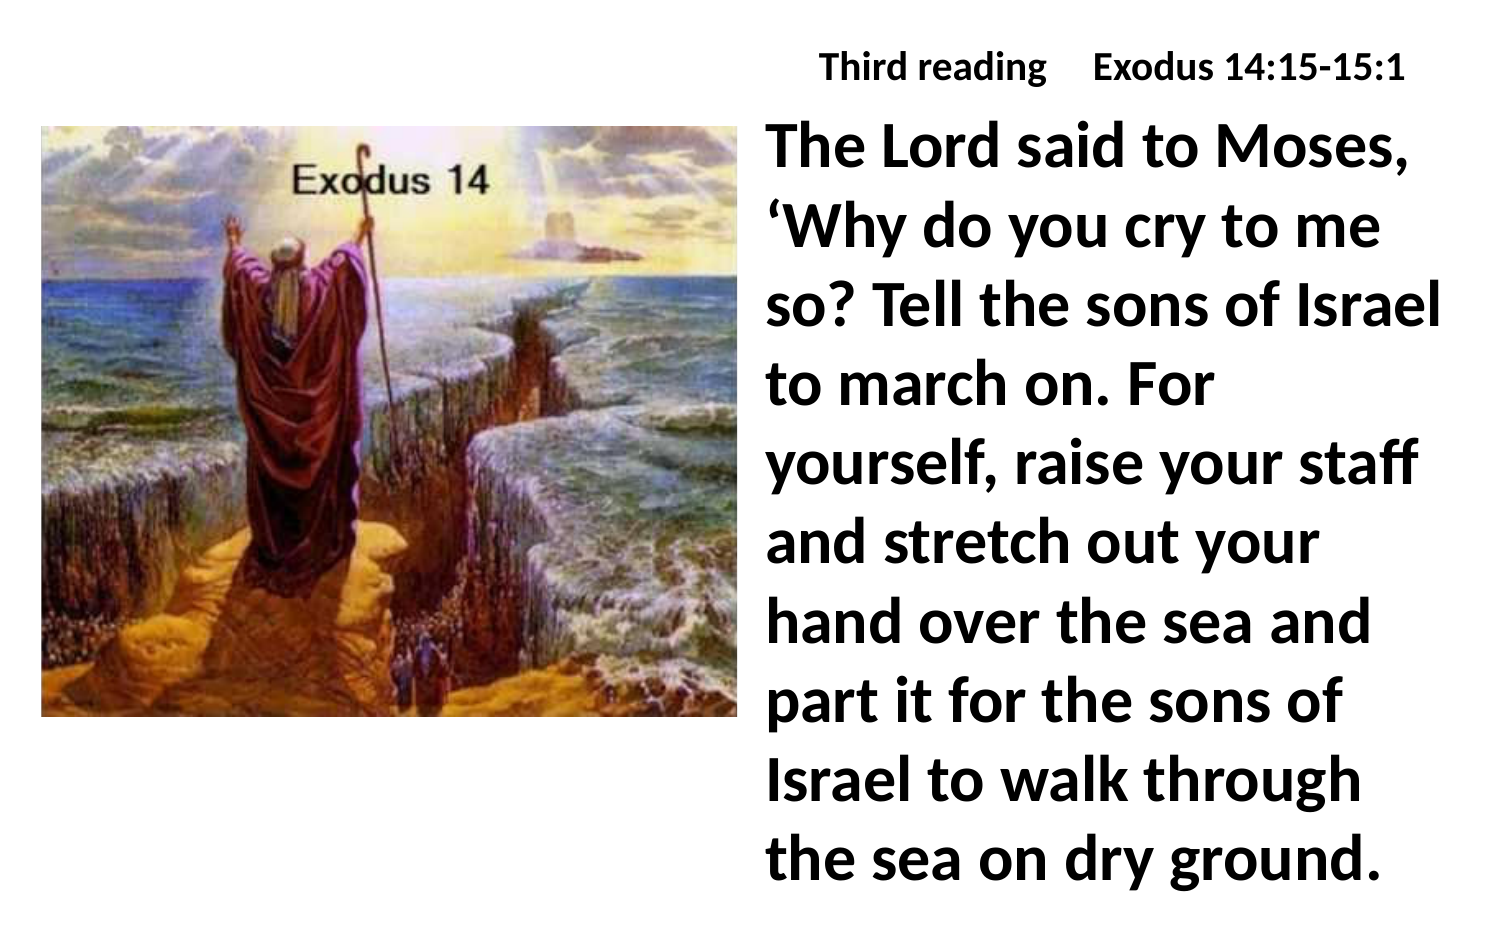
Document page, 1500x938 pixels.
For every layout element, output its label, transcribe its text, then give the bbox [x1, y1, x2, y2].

picture [40, 125, 738, 718]
subtitle Third reading Exodus 14:15-15:1 The Lord said to Moses, ‘Why do you cry to me so? Tell the sons of Israel to march on. For yourself, raise your staff and stretch out your hand over the sea and part it for the sons of Israel to walk through the sea on dry ground. [750, 31, 1476, 906]
